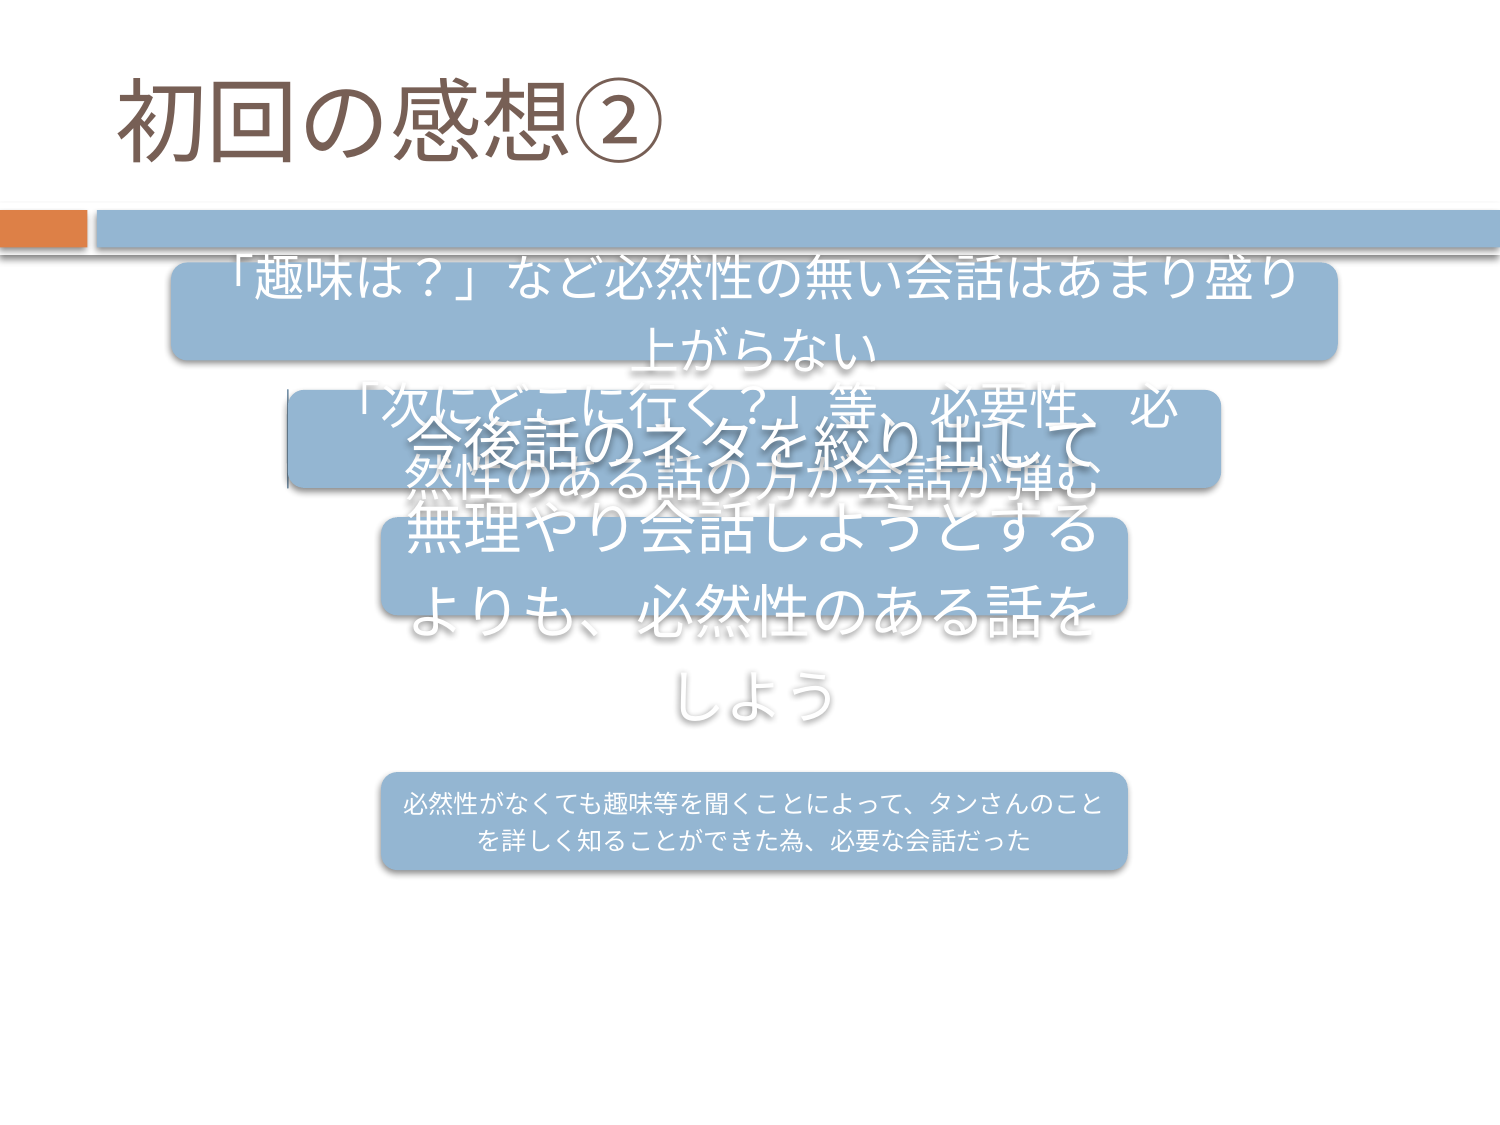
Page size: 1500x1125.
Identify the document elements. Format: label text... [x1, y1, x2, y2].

title 初回の感想② [100, 37, 1438, 200]
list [25, 262, 1484, 1125]
